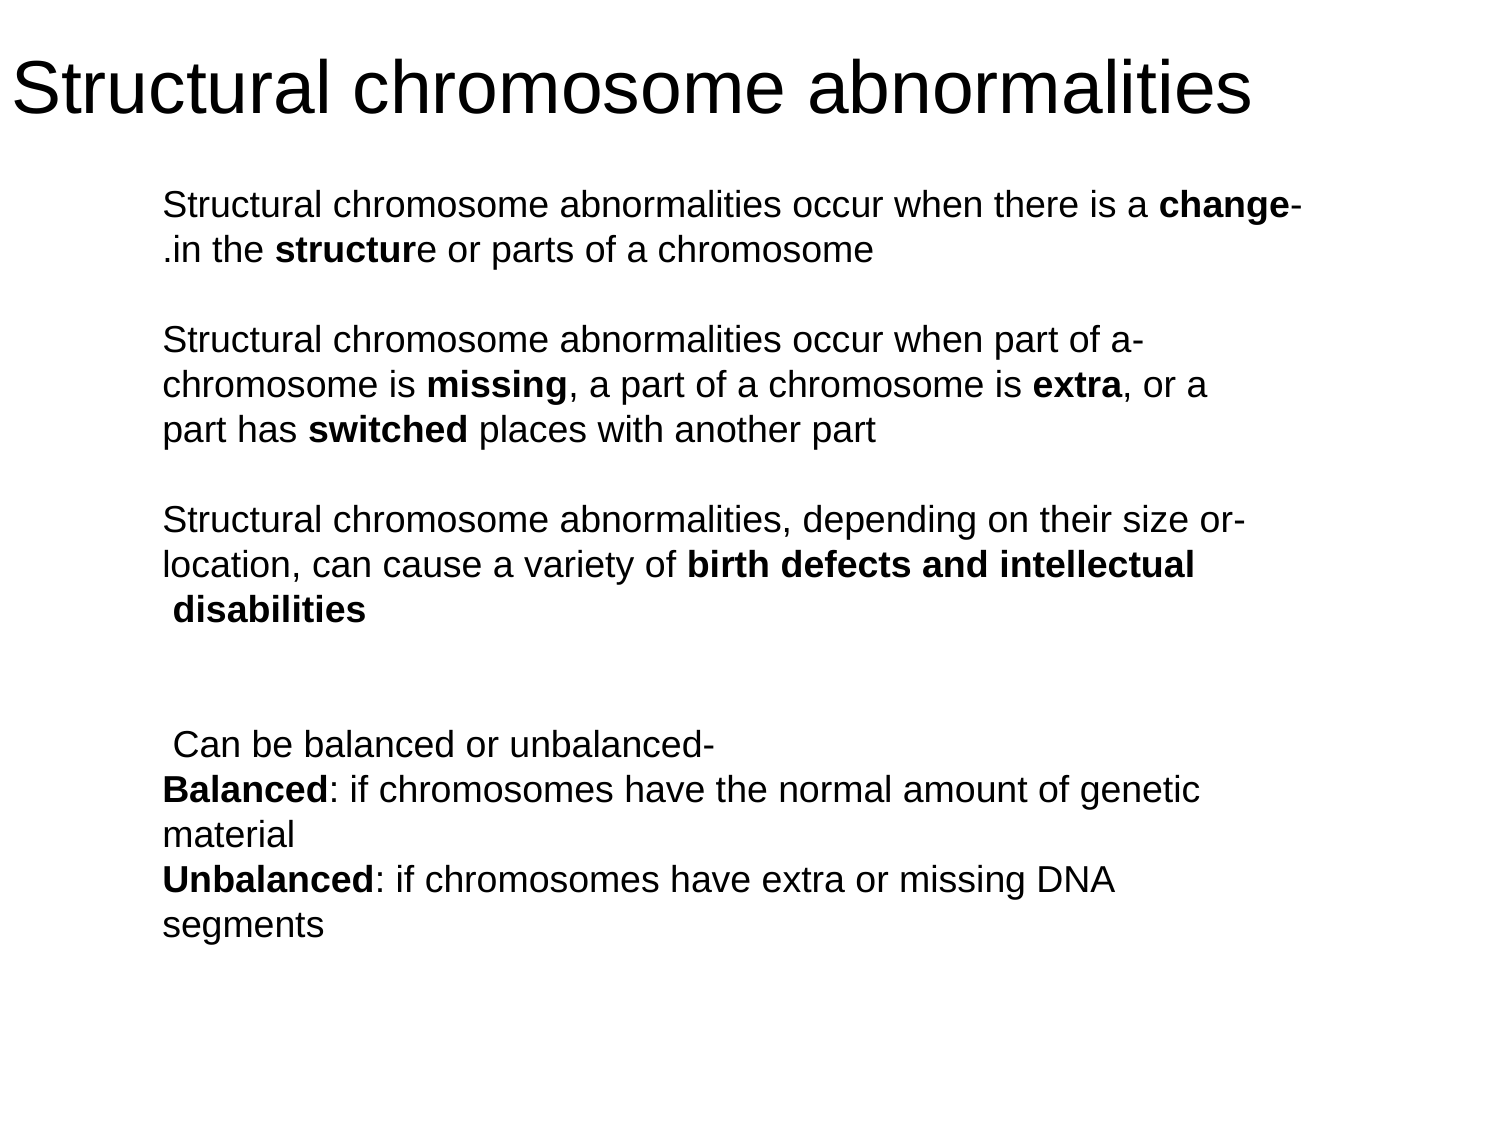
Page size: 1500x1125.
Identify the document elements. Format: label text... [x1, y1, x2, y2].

text_box -Structural chromosome abnormalities occur when there is a change in the structure or parts of a chromosome. -Structural chromosome abnormalities occur when part of a chromosome is missing, a part of a chromosome is extra, or a part has switched places with another part -Structural chromosome abnormalities, depending on their size or location, can cause a variety of birth defects and intellectual disabilities -Can be balanced or unbalanced Balanced: if chromosomes have the normal amount of genetic material Unbalanced: if chromosomes have extra or missing DNA segments [147, 172, 1341, 953]
text_box Structural chromosome abnormalities [0, 41, 1497, 191]
